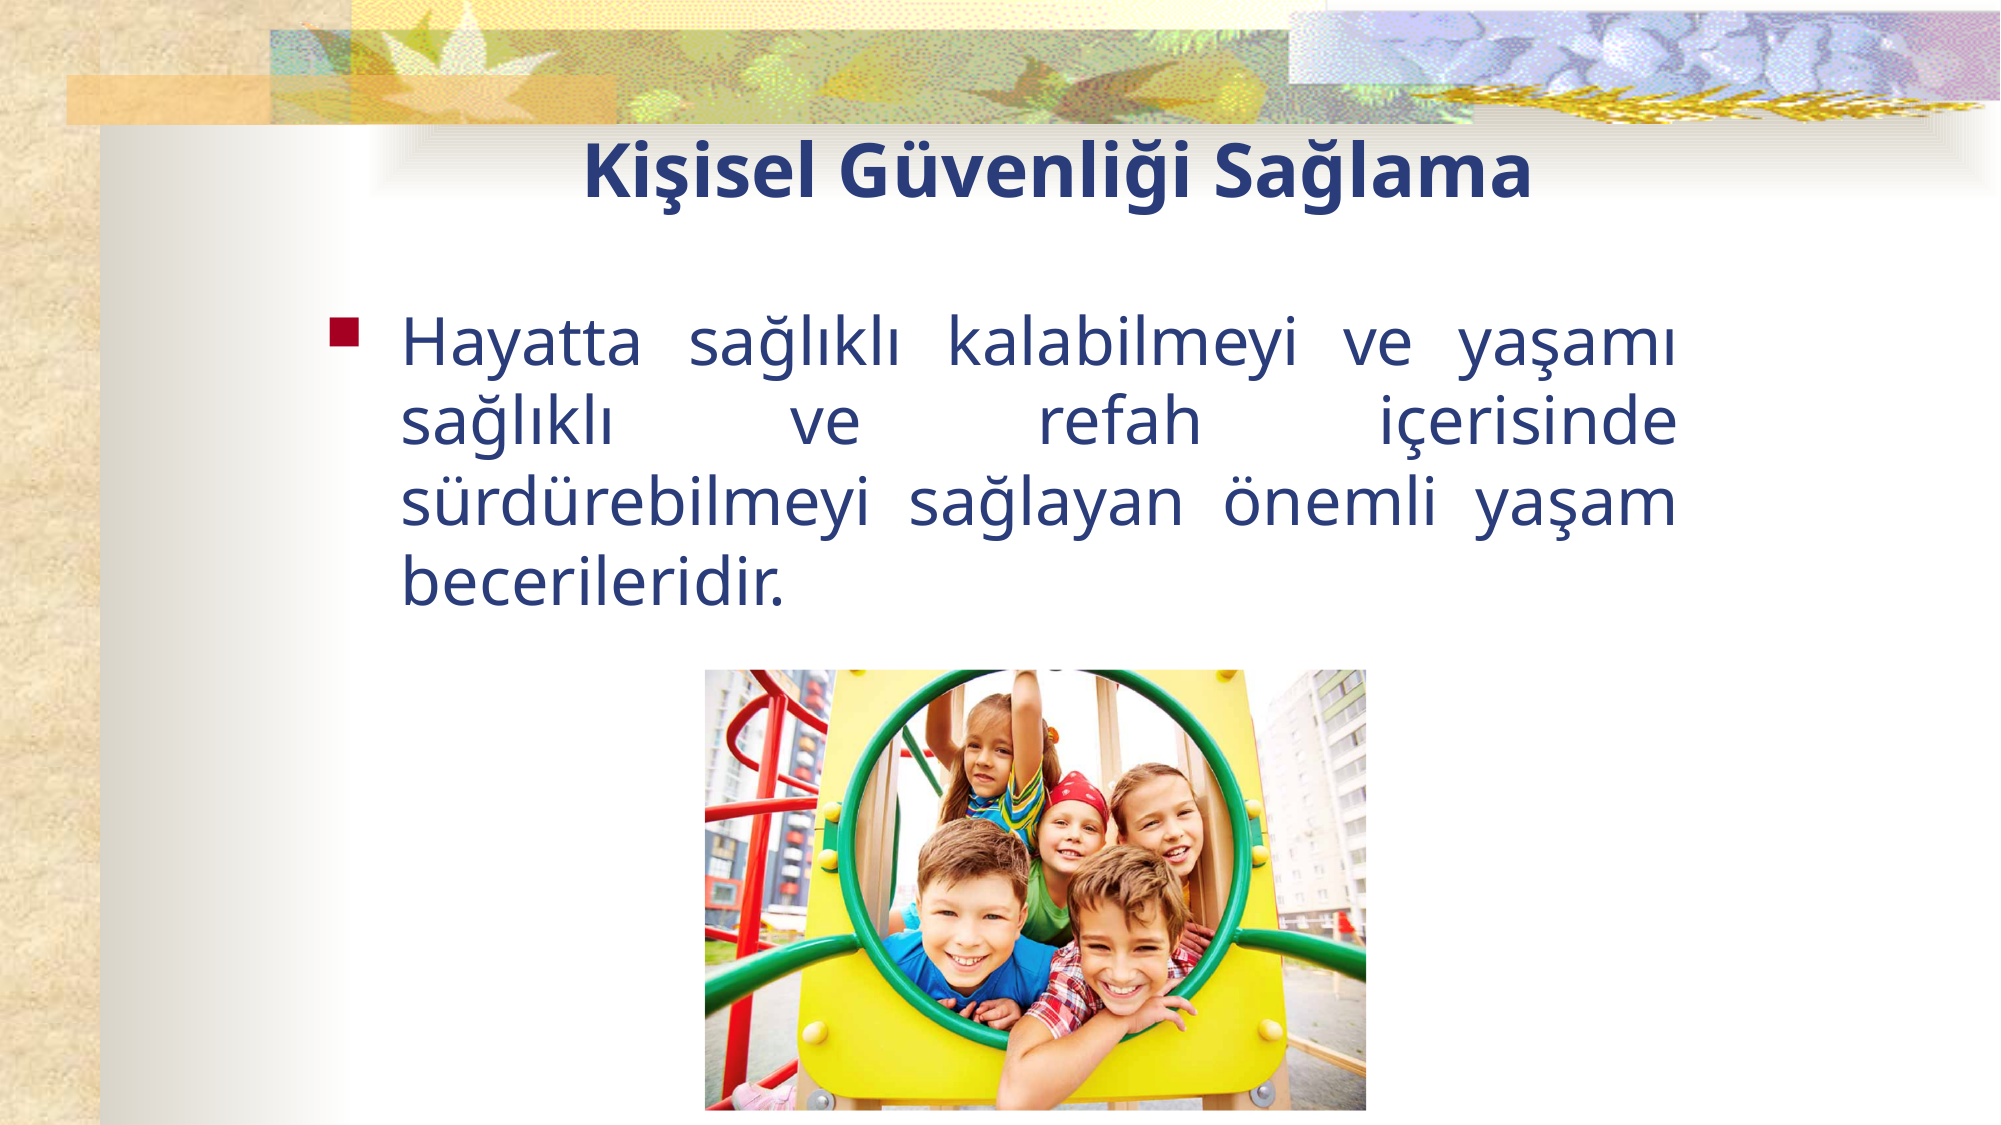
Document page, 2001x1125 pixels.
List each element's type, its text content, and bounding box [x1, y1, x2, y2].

title Kişisel Güvenliği Sağlama [420, 101, 1696, 220]
list Hayatta sağlıklı kalabilmeyi ve yaşamı sağlıklı ve refah içerisinde sürdürebilmeyi sağlayan önemli yaşam becerileridir. [310, 290, 1696, 966]
picture [704, 667, 1367, 1111]
picture [0, 0, 2000, 1125]
